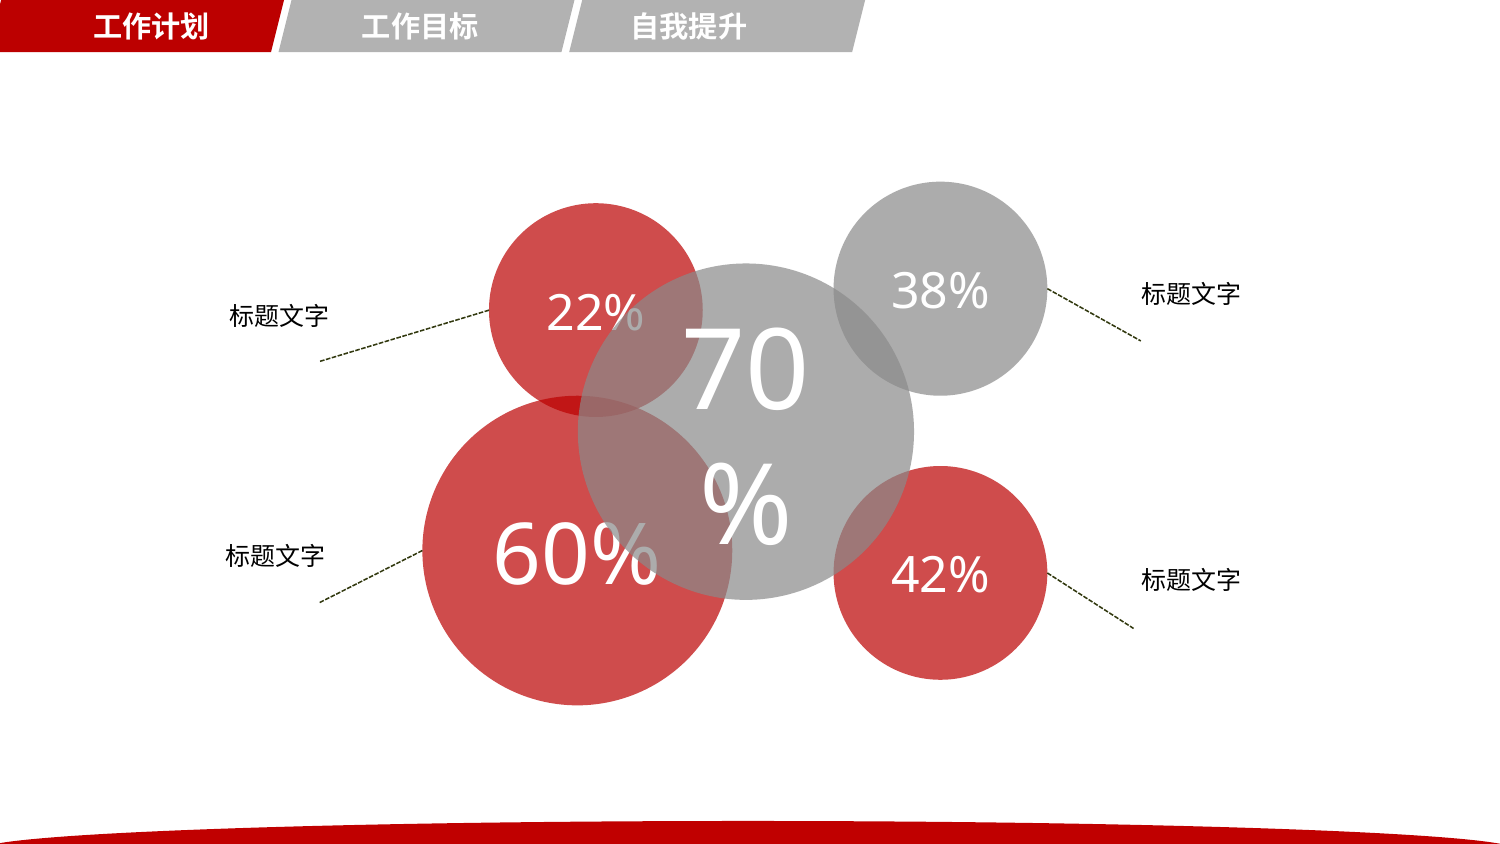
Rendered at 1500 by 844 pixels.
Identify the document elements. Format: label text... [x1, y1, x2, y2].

text_box 22% [488, 201, 697, 400]
text_box [0, 818, 1500, 844]
text_box 70% [575, 261, 917, 602]
text_box 60% [432, 393, 727, 708]
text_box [568, 0, 866, 53]
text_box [0, 0, 285, 53]
text_box 38% [831, 179, 1048, 398]
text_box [1049, 270, 1302, 629]
text_box 42% [831, 463, 1044, 682]
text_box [165, 292, 490, 603]
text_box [287, 0, 565, 53]
